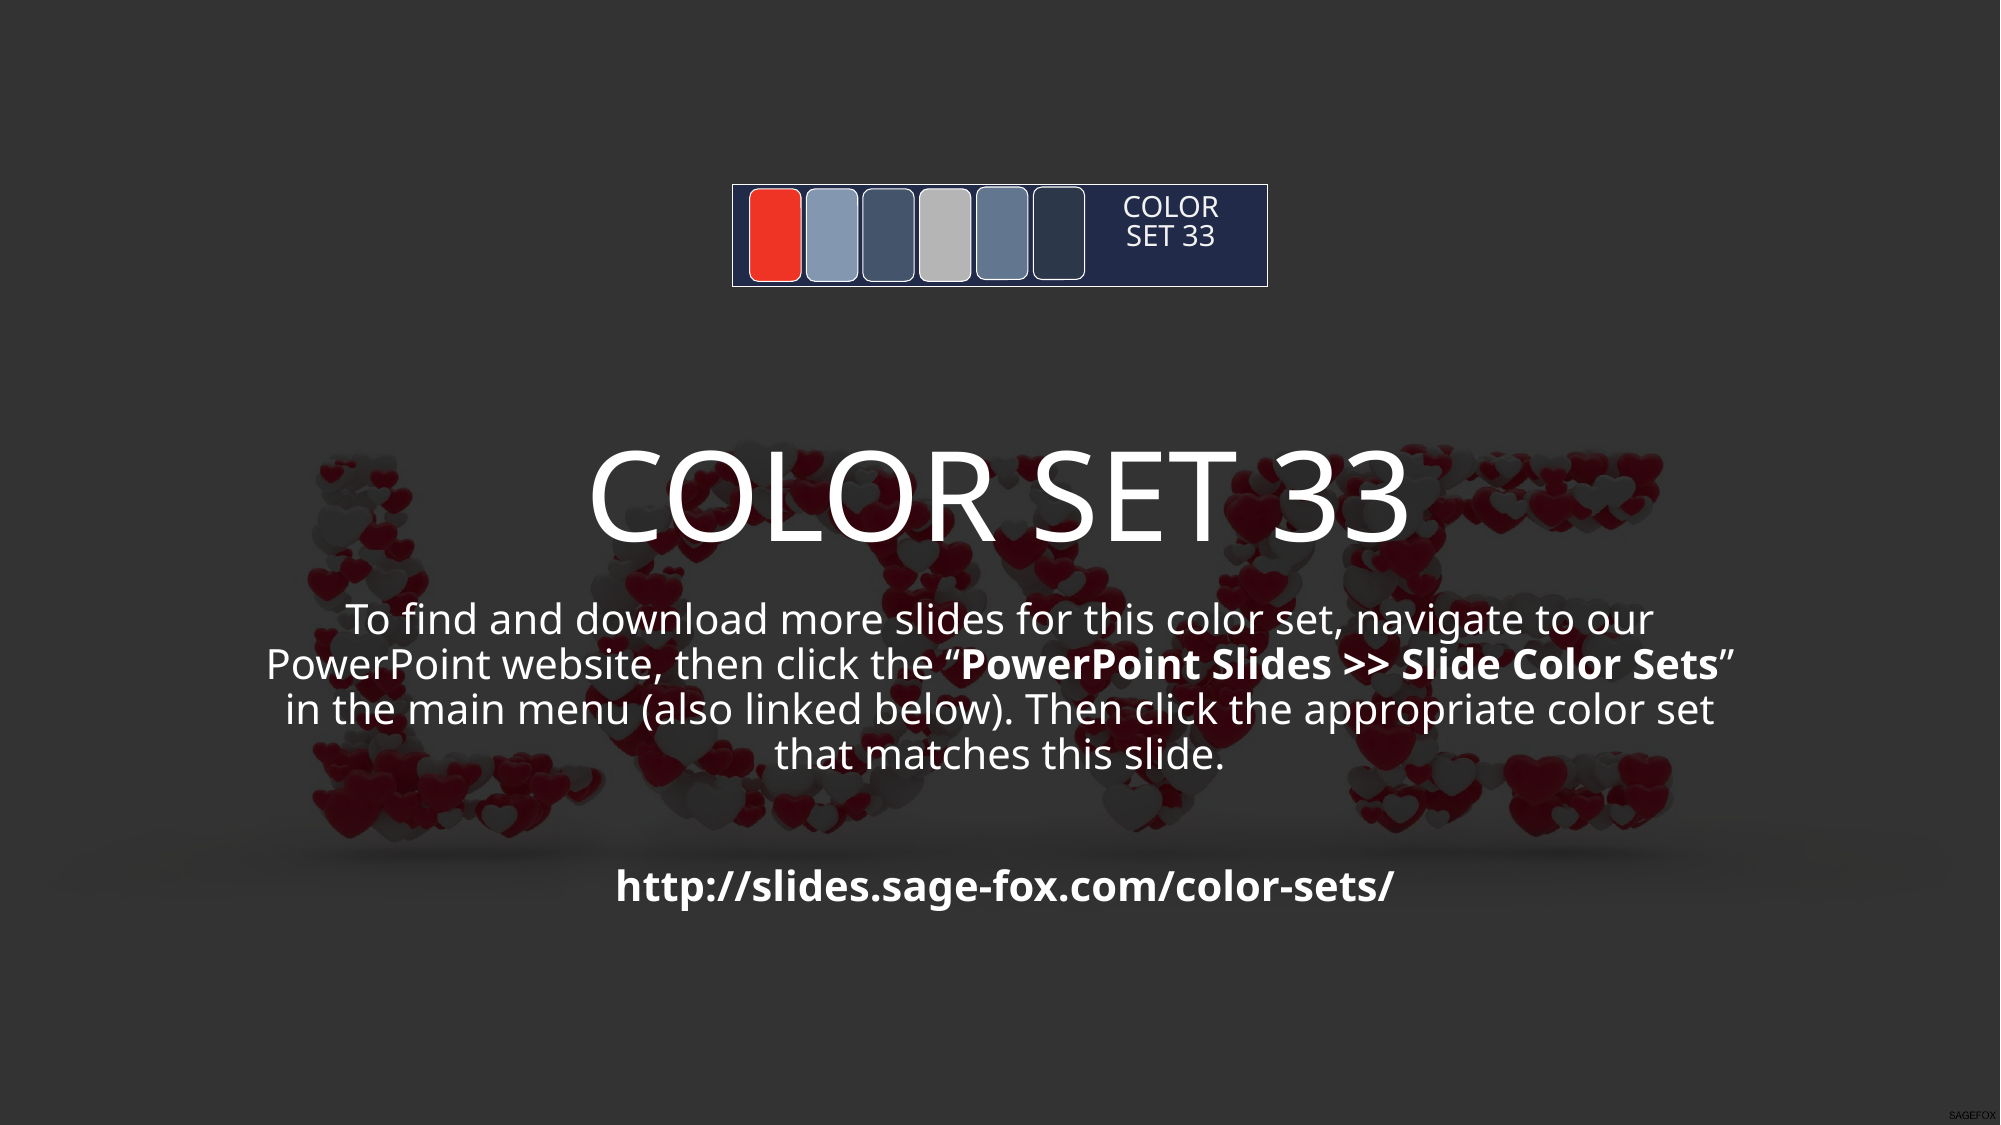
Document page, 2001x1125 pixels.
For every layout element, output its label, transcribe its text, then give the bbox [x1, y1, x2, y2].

subtitle To find and download more slides for this color set, navigate to our PowerPoint website, then click the “PowerPoint Slides >> Slide Color Sets” in the main menu (also linked below). Then click the appropriate color set that matches this slide. http://slides.sage-fox.com/color-sets/ [249, 590, 1750, 863]
title COLOR SET 33 [249, 184, 1750, 576]
picture [0, 0, 2001, 1125]
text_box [732, 184, 1268, 290]
